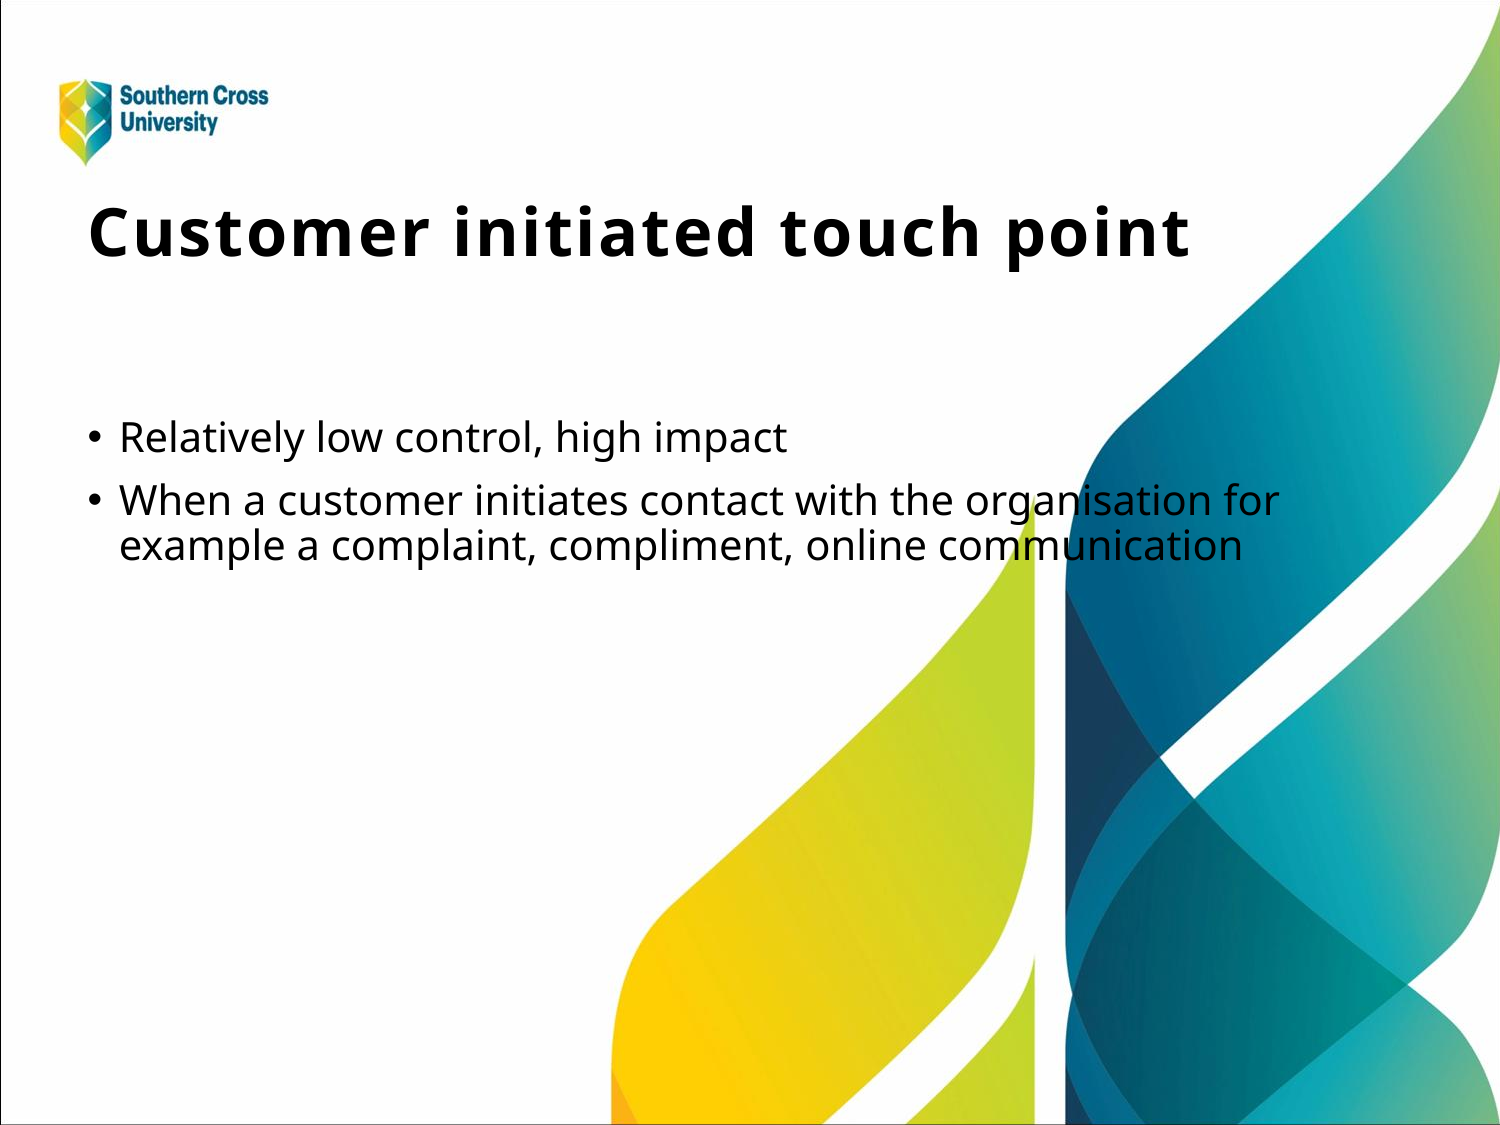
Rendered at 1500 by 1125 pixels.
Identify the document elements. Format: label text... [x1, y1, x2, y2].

picture [1241, 400, 1247, 410]
picture [0, 0, 1500, 1125]
list Relatively low control, high impact When a customer initiates contact with the organisation for example a complaint, compliment, online communication [75, 410, 1425, 1125]
title Customer initiated touch point [75, 192, 1425, 381]
